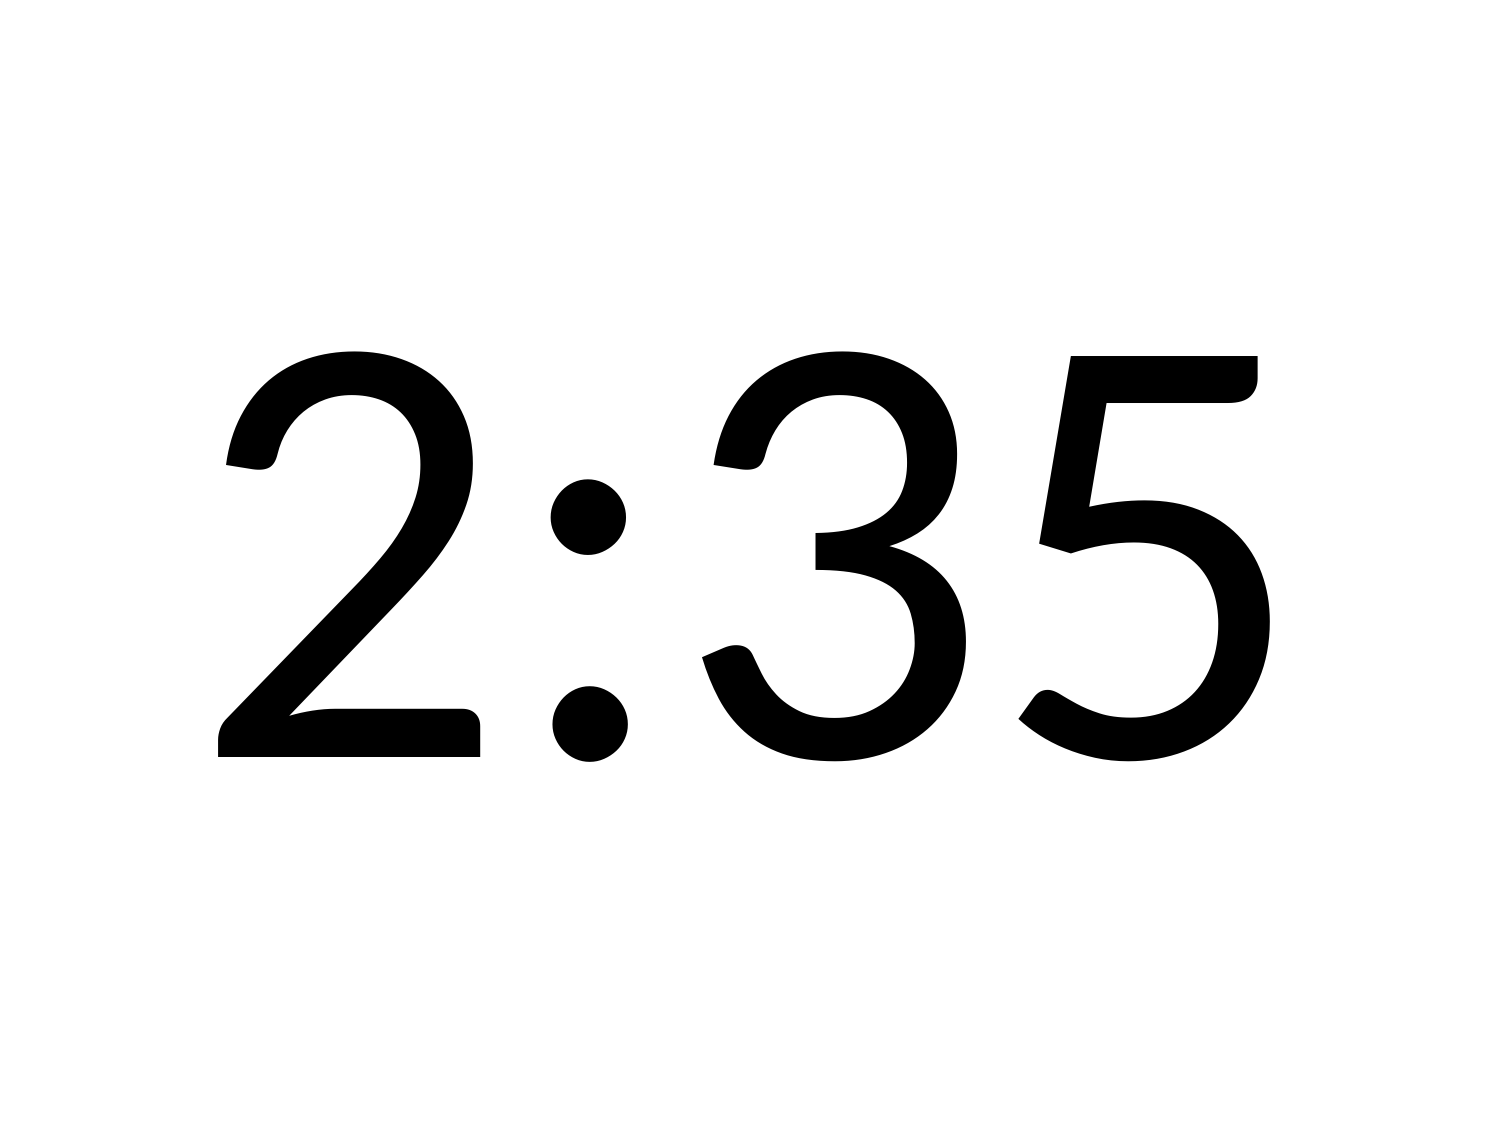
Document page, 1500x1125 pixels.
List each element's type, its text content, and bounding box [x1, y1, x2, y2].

text_box 2:35 [112, 125, 1388, 941]
